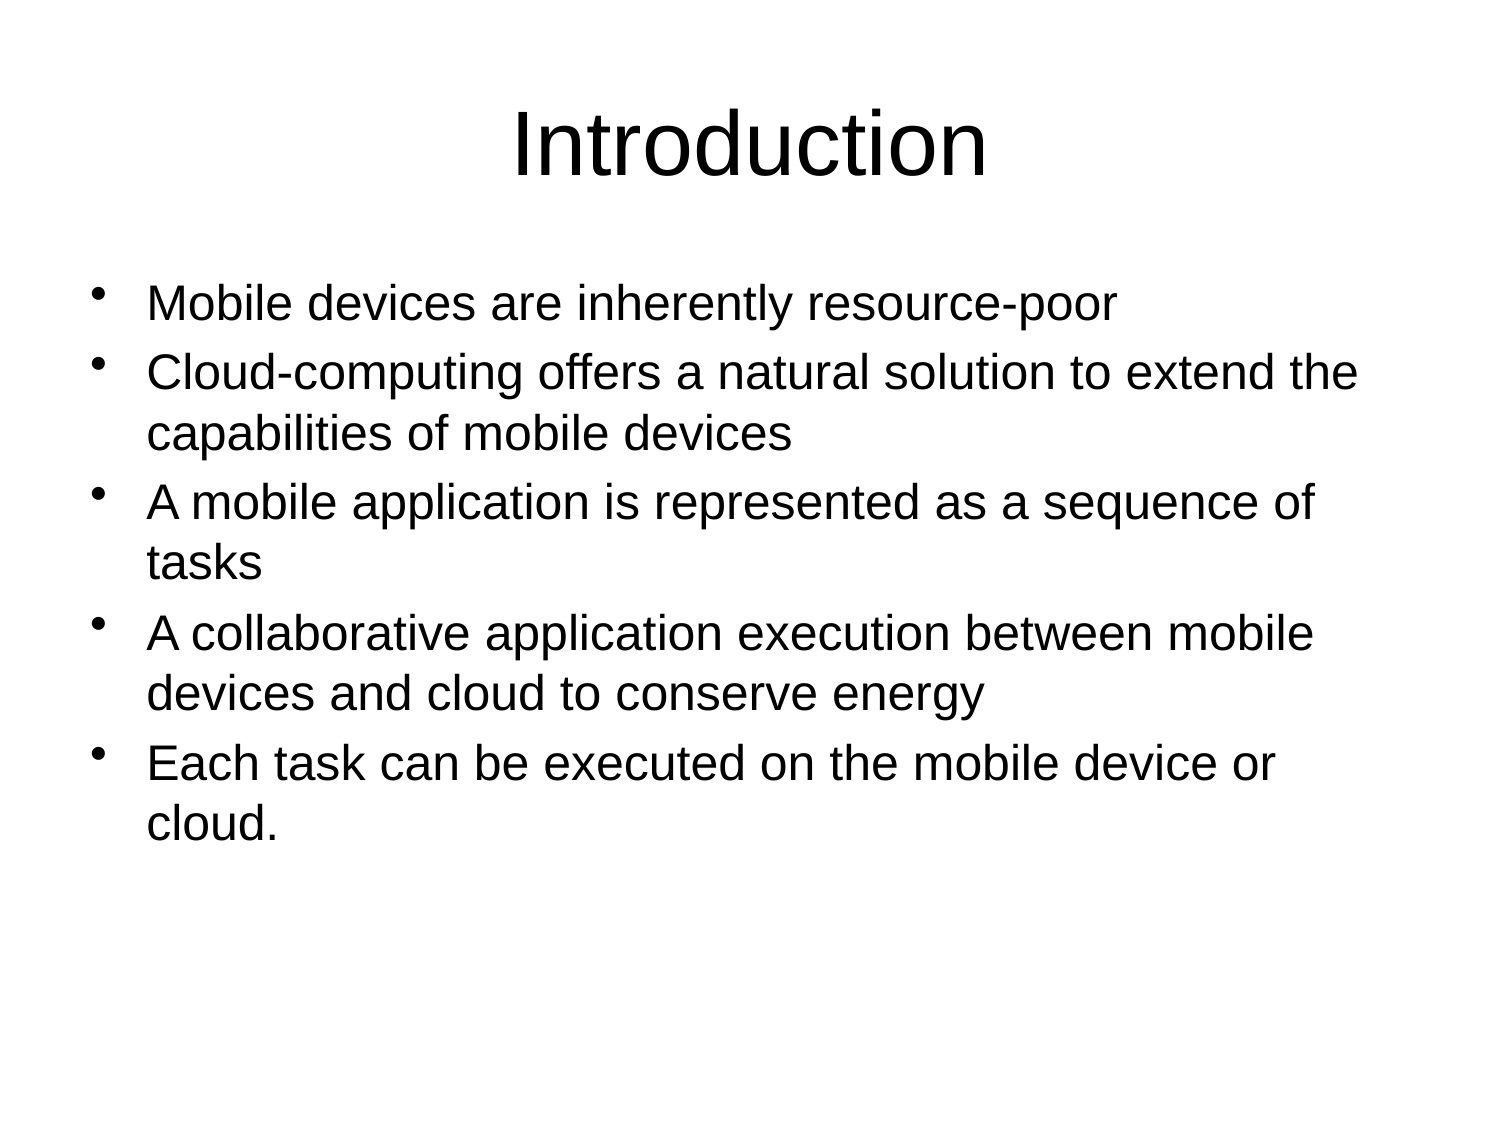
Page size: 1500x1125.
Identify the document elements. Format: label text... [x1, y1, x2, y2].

title Introduction [74, 44, 1426, 233]
list Mobile devices are inherently resource-poor Cloud-computing offers a natural solution to extend the capabilities of mobile devices A mobile application is represented as a sequence of tasks A collaborative application execution between mobile devices and cloud to conserve energy Each task can be executed on the mobile device or cloud. [74, 262, 1426, 1006]
